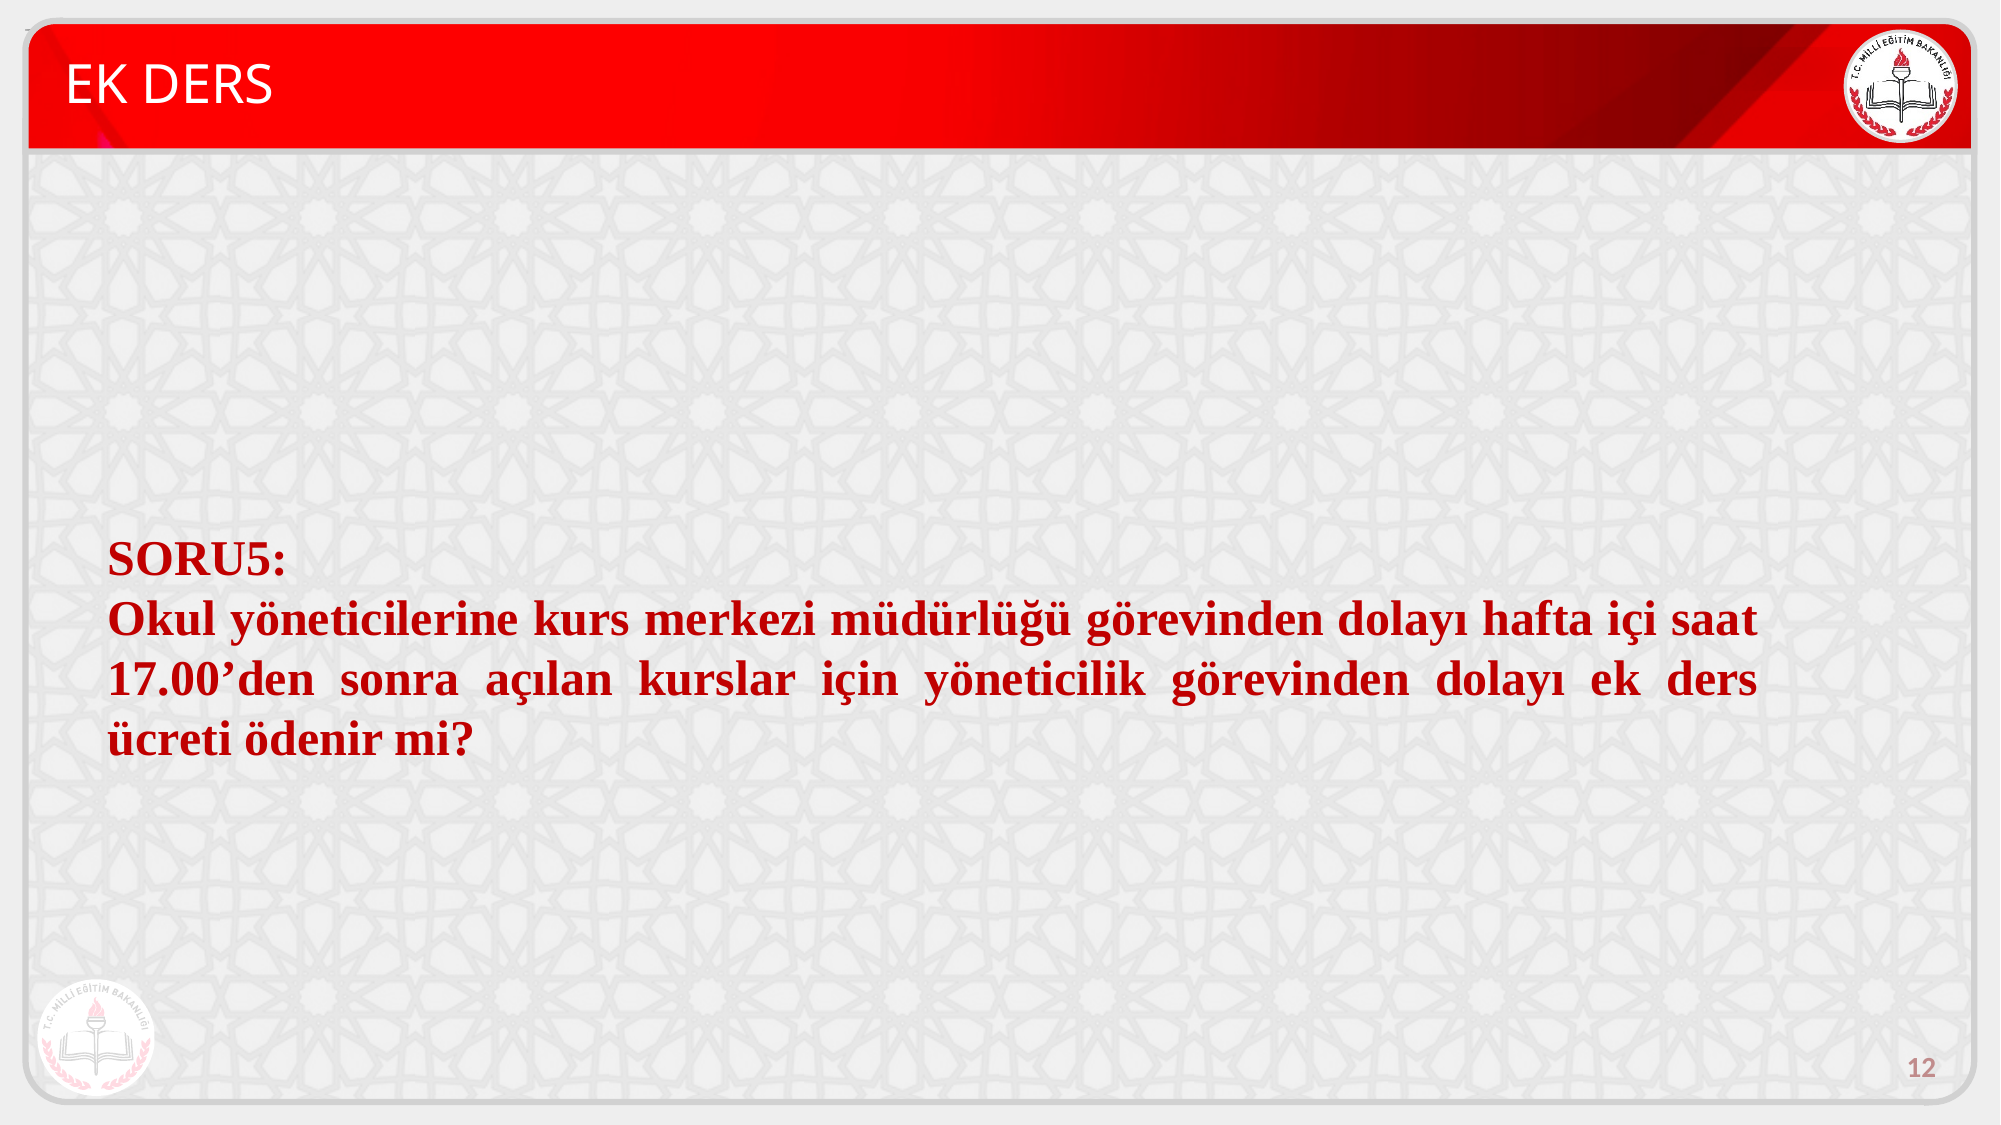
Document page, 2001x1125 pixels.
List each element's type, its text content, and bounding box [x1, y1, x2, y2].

picture [37, 979, 155, 1096]
picture [29, 25, 1971, 148]
slide_number 12 [1891, 1035, 1972, 1096]
text_box SORU5: Okul yöneticilerine kurs merkezi müdürlüğü görevinden dolayı hafta içi saat 17.00’den sonra açılan kurslar için yöneticilik görevinden dolayı ek ders ücreti ödenir mi? [93, 517, 1775, 773]
title EK DERS [49, 49, 1775, 124]
